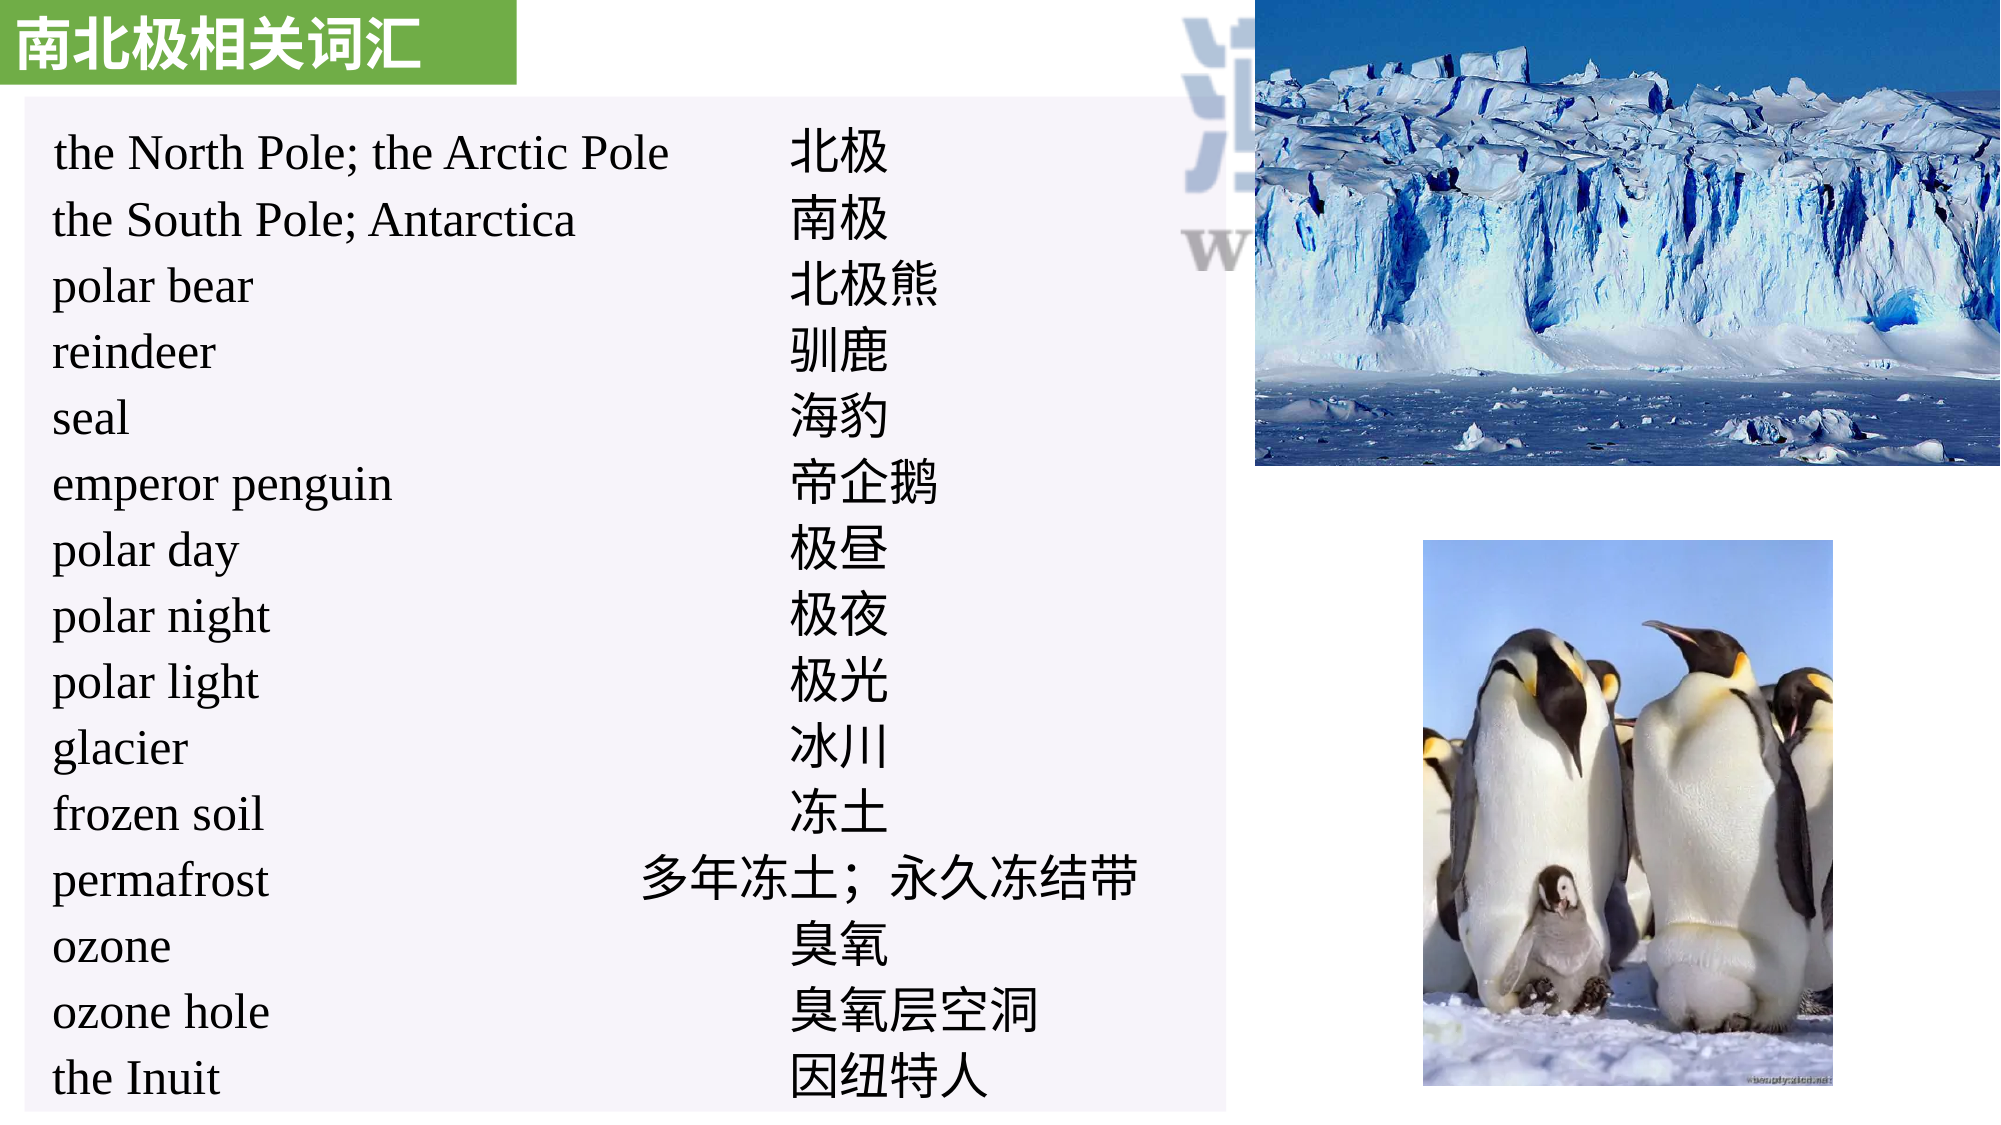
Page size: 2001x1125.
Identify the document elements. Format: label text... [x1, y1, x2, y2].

picture [1178, 0, 2000, 466]
text_box the North Pole; the Arctic Pole 北极 the South Pole; Antarctica 南极 polar bear 北极熊 reindeer 驯鹿 seal 海豹 emperor penguin 帝企鹅 polar day 极昼 polar night 极夜 polar light 极光 glacier 冰川 frozen soil 冻土 permafrost 多年冻土；永久冻结带 ozone 臭氧 ozone hole 臭氧层空洞 the Inuit 因纽特人 [24, 96, 1227, 1112]
text_box 南北极相关词汇 [0, 0, 517, 85]
picture [1423, 540, 1833, 1086]
